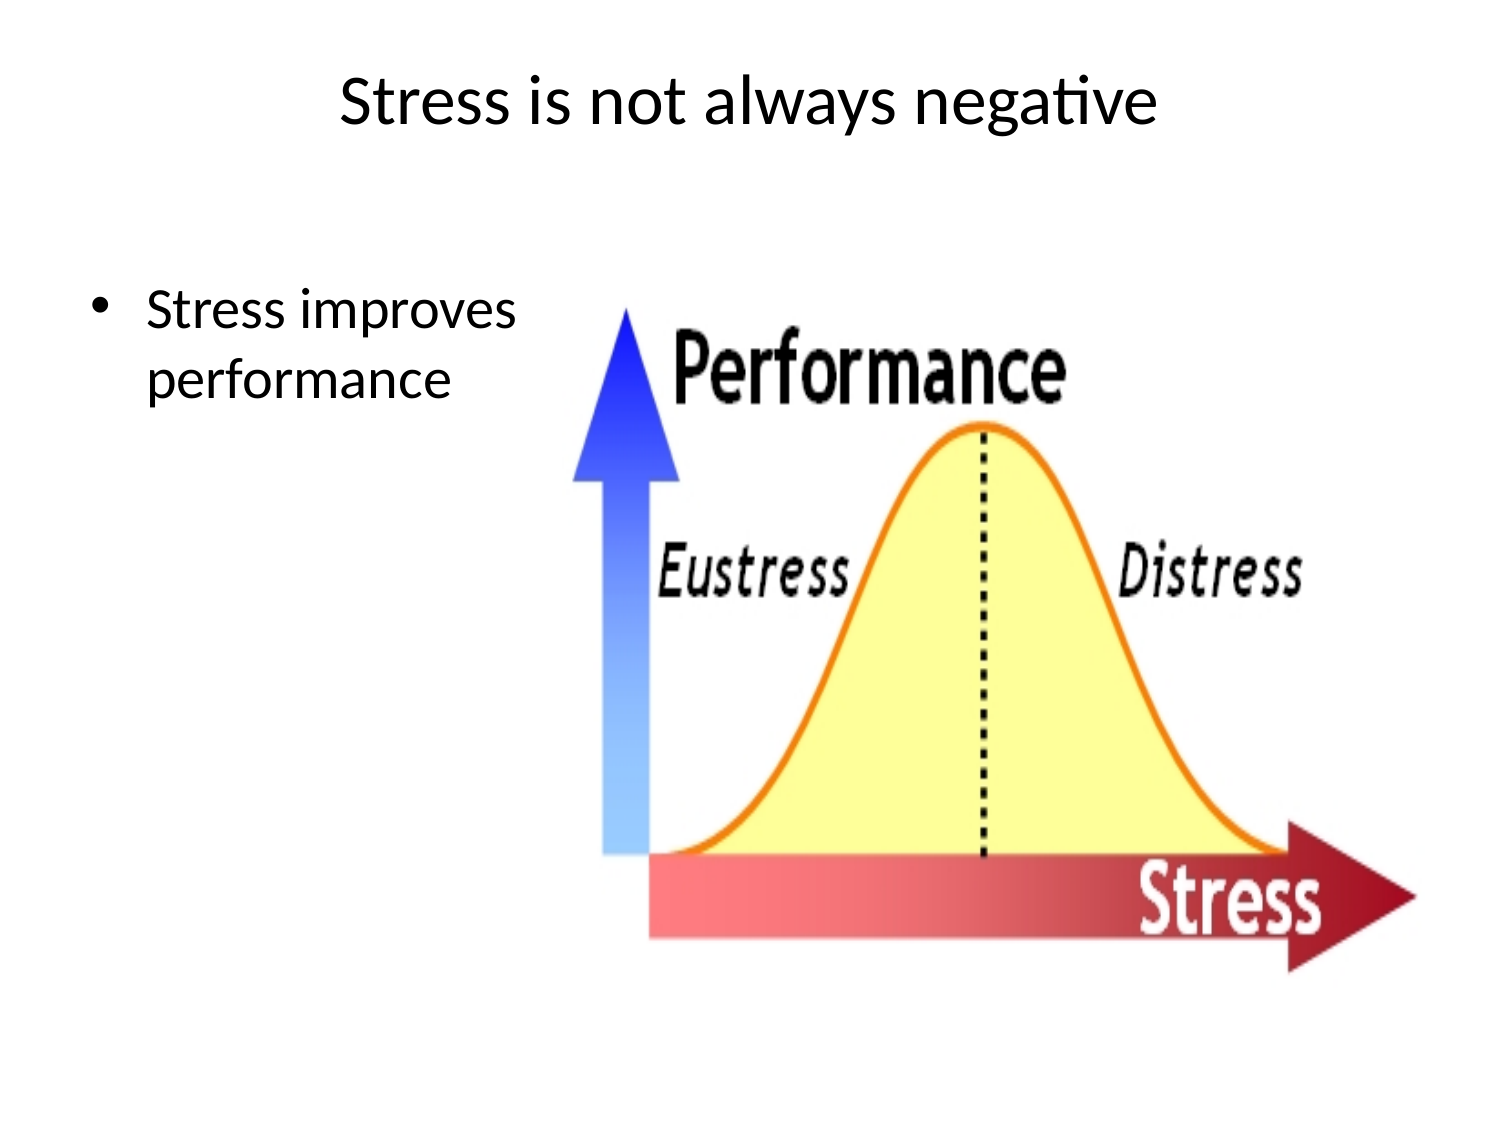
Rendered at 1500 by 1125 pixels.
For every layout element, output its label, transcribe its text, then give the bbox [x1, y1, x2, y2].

list Stress improves performance [75, 262, 557, 1005]
title Stress is not always negative [75, 45, 1425, 233]
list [562, 249, 1426, 1013]
